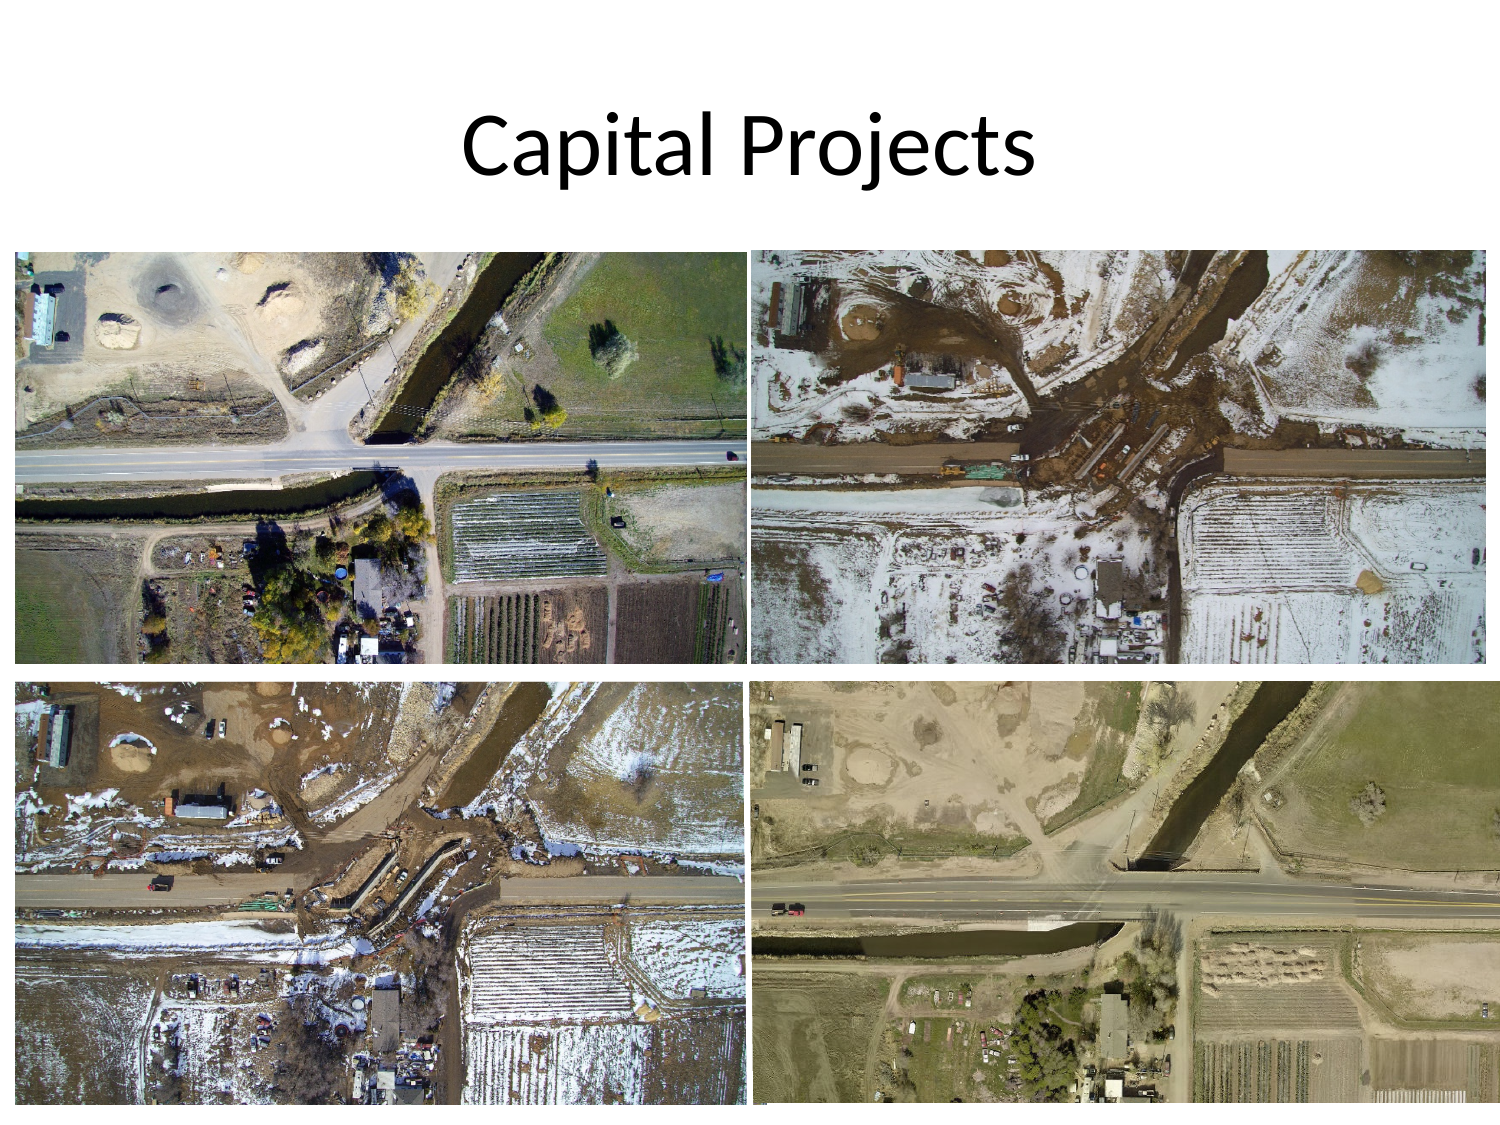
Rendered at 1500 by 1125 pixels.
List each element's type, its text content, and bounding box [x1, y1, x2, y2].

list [13, 680, 744, 1105]
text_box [745, 680, 751, 1113]
picture [751, 680, 1500, 1104]
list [13, 251, 746, 664]
title Capital Projects [75, 45, 1425, 233]
picture [749, 249, 1486, 664]
